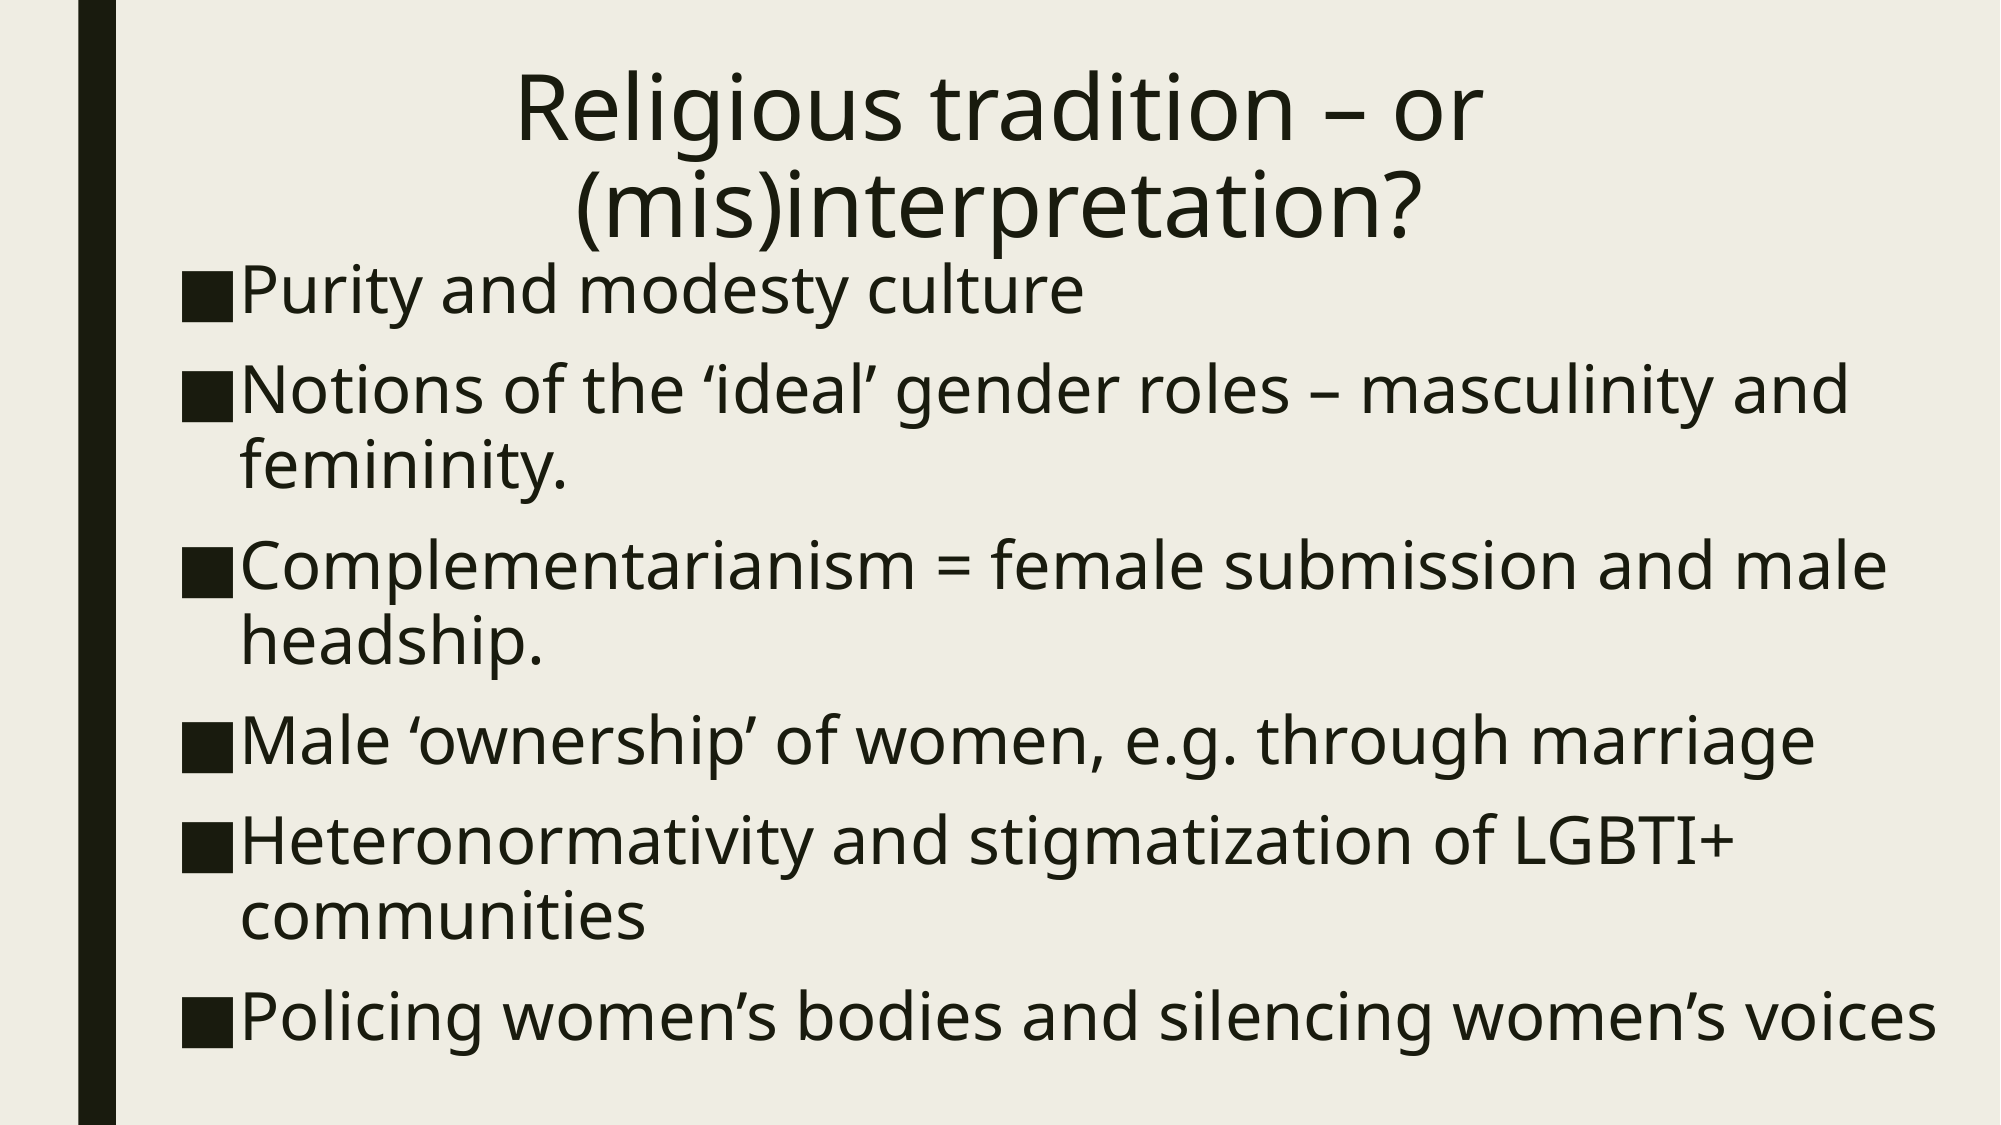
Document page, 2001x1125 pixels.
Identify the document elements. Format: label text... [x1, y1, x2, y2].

list Purity and modesty culture Notions of the ‘ideal’ gender roles – masculinity and femininity. Complementarianism = female submission and male headship. Male ‘ownership’ of women, e.g. through marriage Heteronormativity and stigmatization of LGBTI+ communities Policing women’s bodies and silencing women’s voices [161, 246, 1961, 1125]
title Religious tradition – or (mis)interpretation? [137, 54, 1863, 209]
